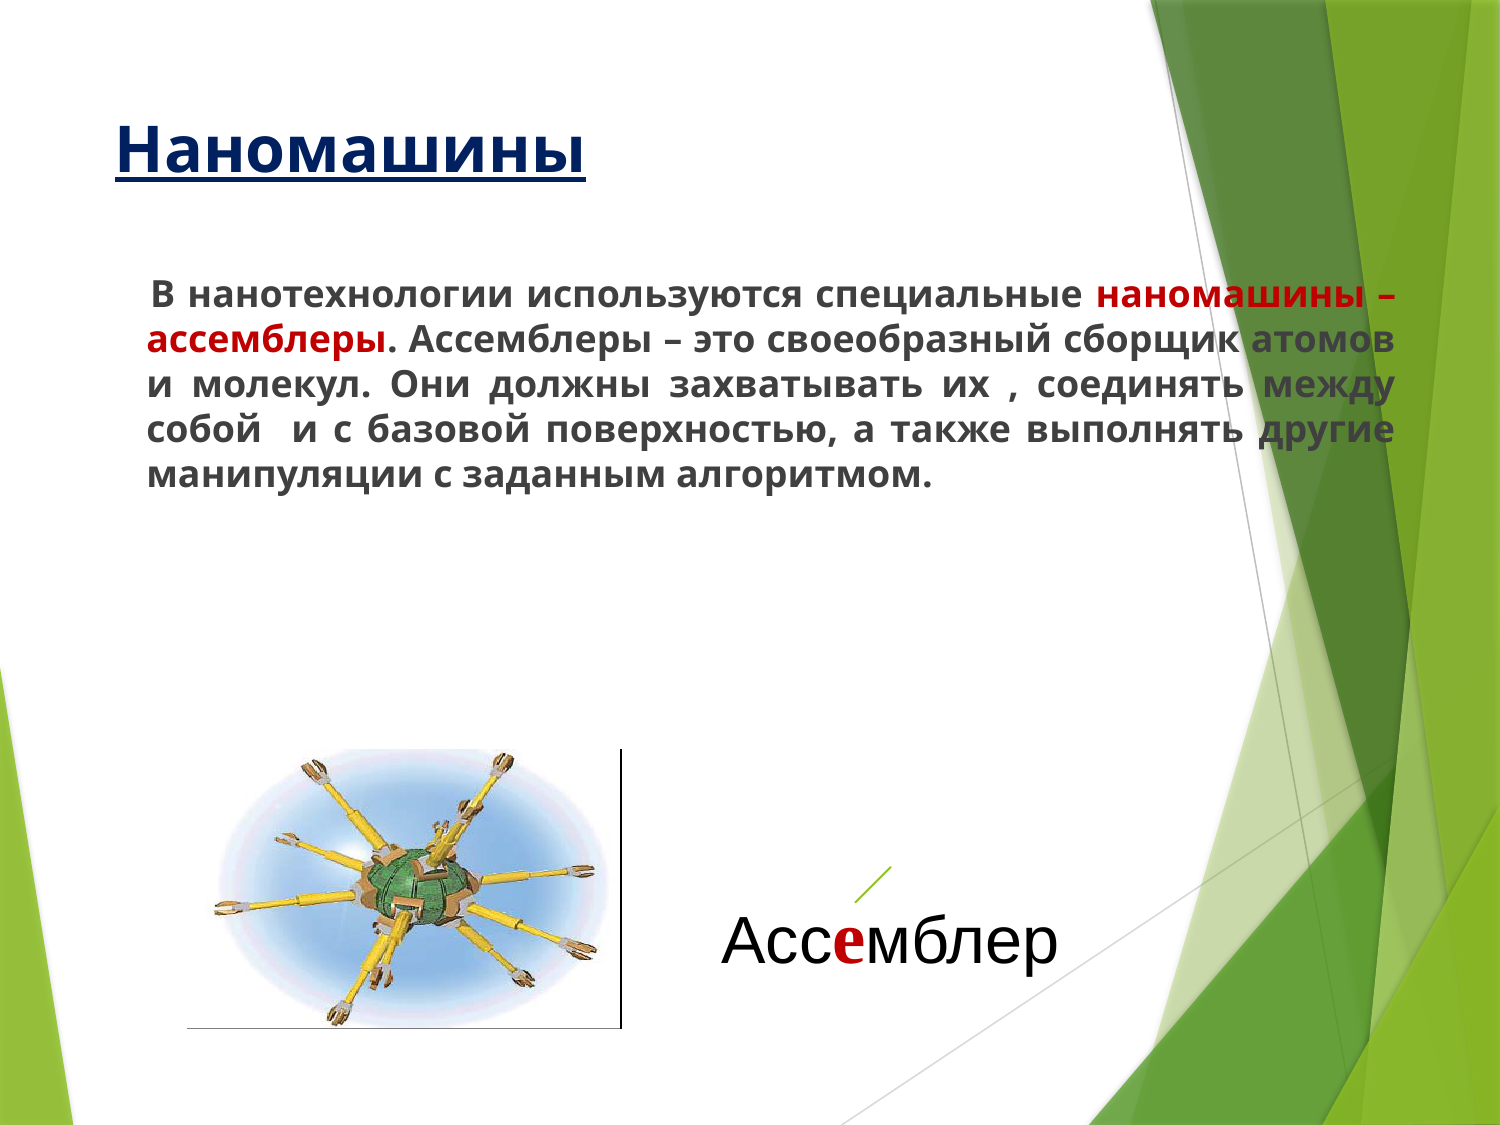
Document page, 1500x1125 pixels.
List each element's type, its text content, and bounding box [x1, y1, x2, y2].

title Наномашины [99, 99, 1142, 262]
list В нанотехнологии используются специальные наномашины – ассемблеры. Ассемблеры – это своеобразный сборщик атомов и молекул. Они должны захватывать их , соединять между собой и с базовой поверхностью, а также выполнять другие манипуляции с заданным алгоритмом. [75, 262, 1412, 1005]
text_box Ассемблер [706, 881, 1075, 987]
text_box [854, 866, 892, 903]
picture [186, 749, 622, 1030]
